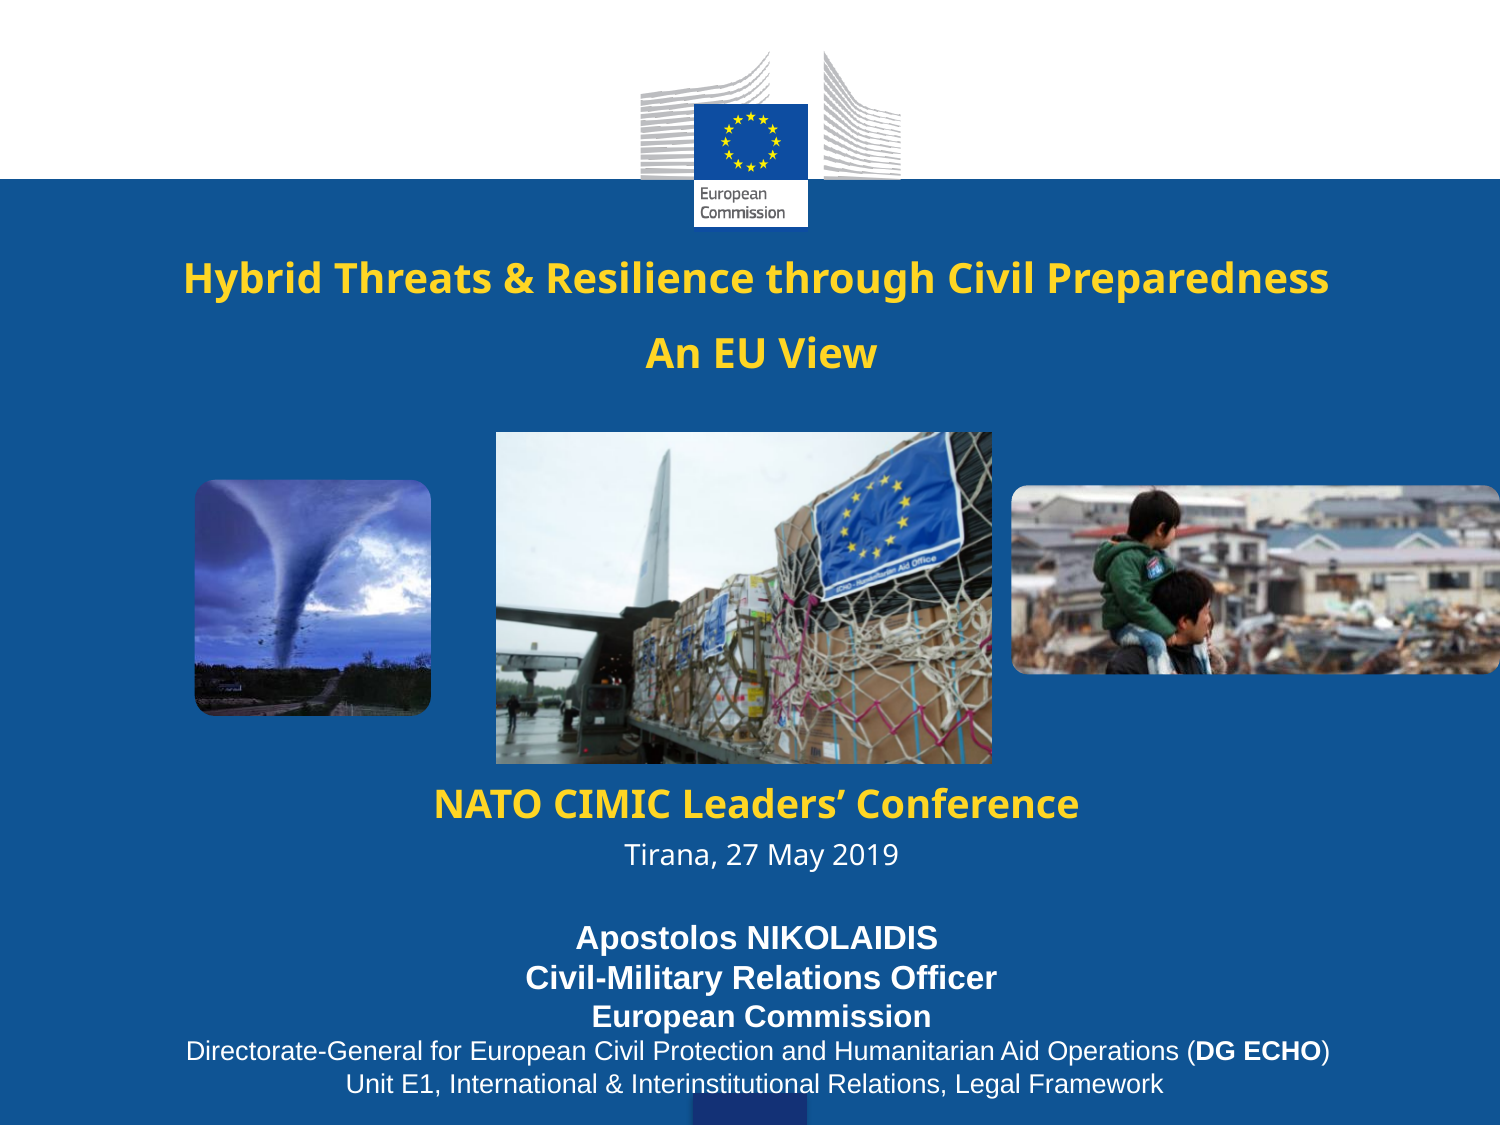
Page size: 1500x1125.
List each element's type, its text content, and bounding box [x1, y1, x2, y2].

text_box Hybrid Threats & Resilience through Civil Preparedness An EU View NATO CIMIC Leaders’ Conference Tirana, 27 May 2019 Apostolos NIKOLAIDIS Civil-Military Relations Officer European Commission Directorate-General for European Civil Protection and Humanitarian Aid Operations (DG ECHO) Unit E1, International & Interinstitutional Relations, Legal Framework [41, 184, 1483, 1107]
picture [1011, 485, 1500, 675]
picture [194, 479, 432, 717]
picture [496, 432, 992, 764]
